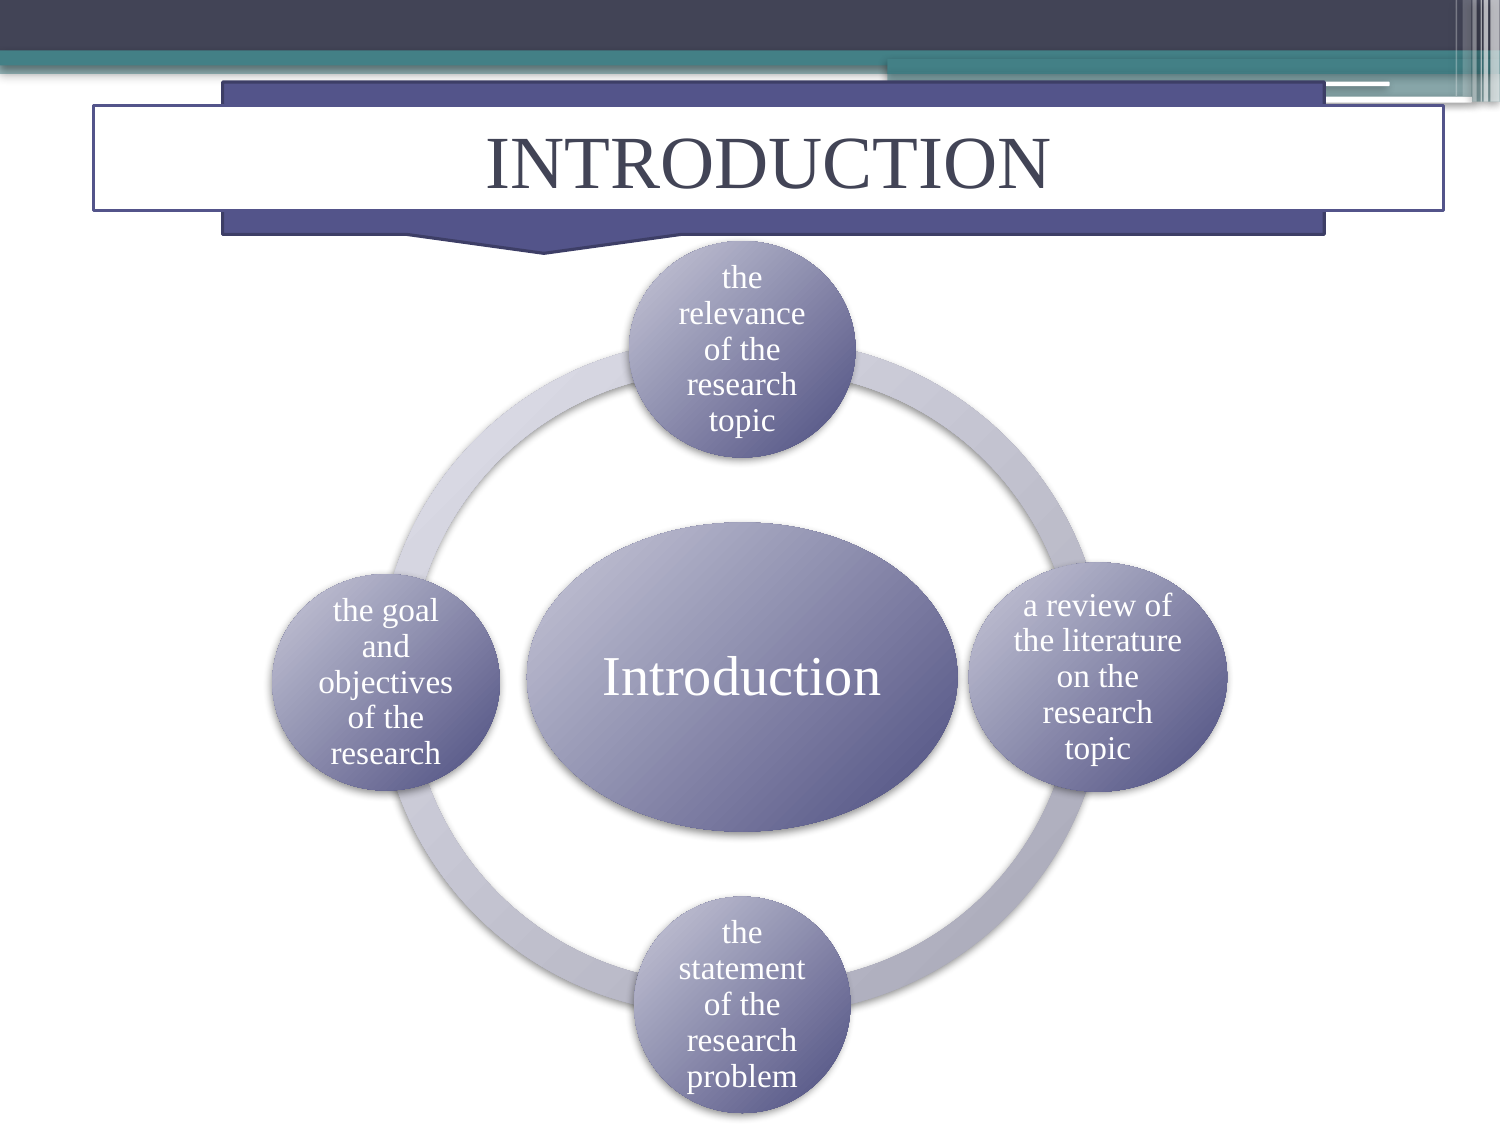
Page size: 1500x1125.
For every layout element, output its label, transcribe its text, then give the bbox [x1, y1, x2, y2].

title INTRODUCTION [92, 104, 1445, 212]
text_box [221, 80, 1326, 104]
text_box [0, 240, 1500, 1114]
text_box [221, 212, 1326, 237]
